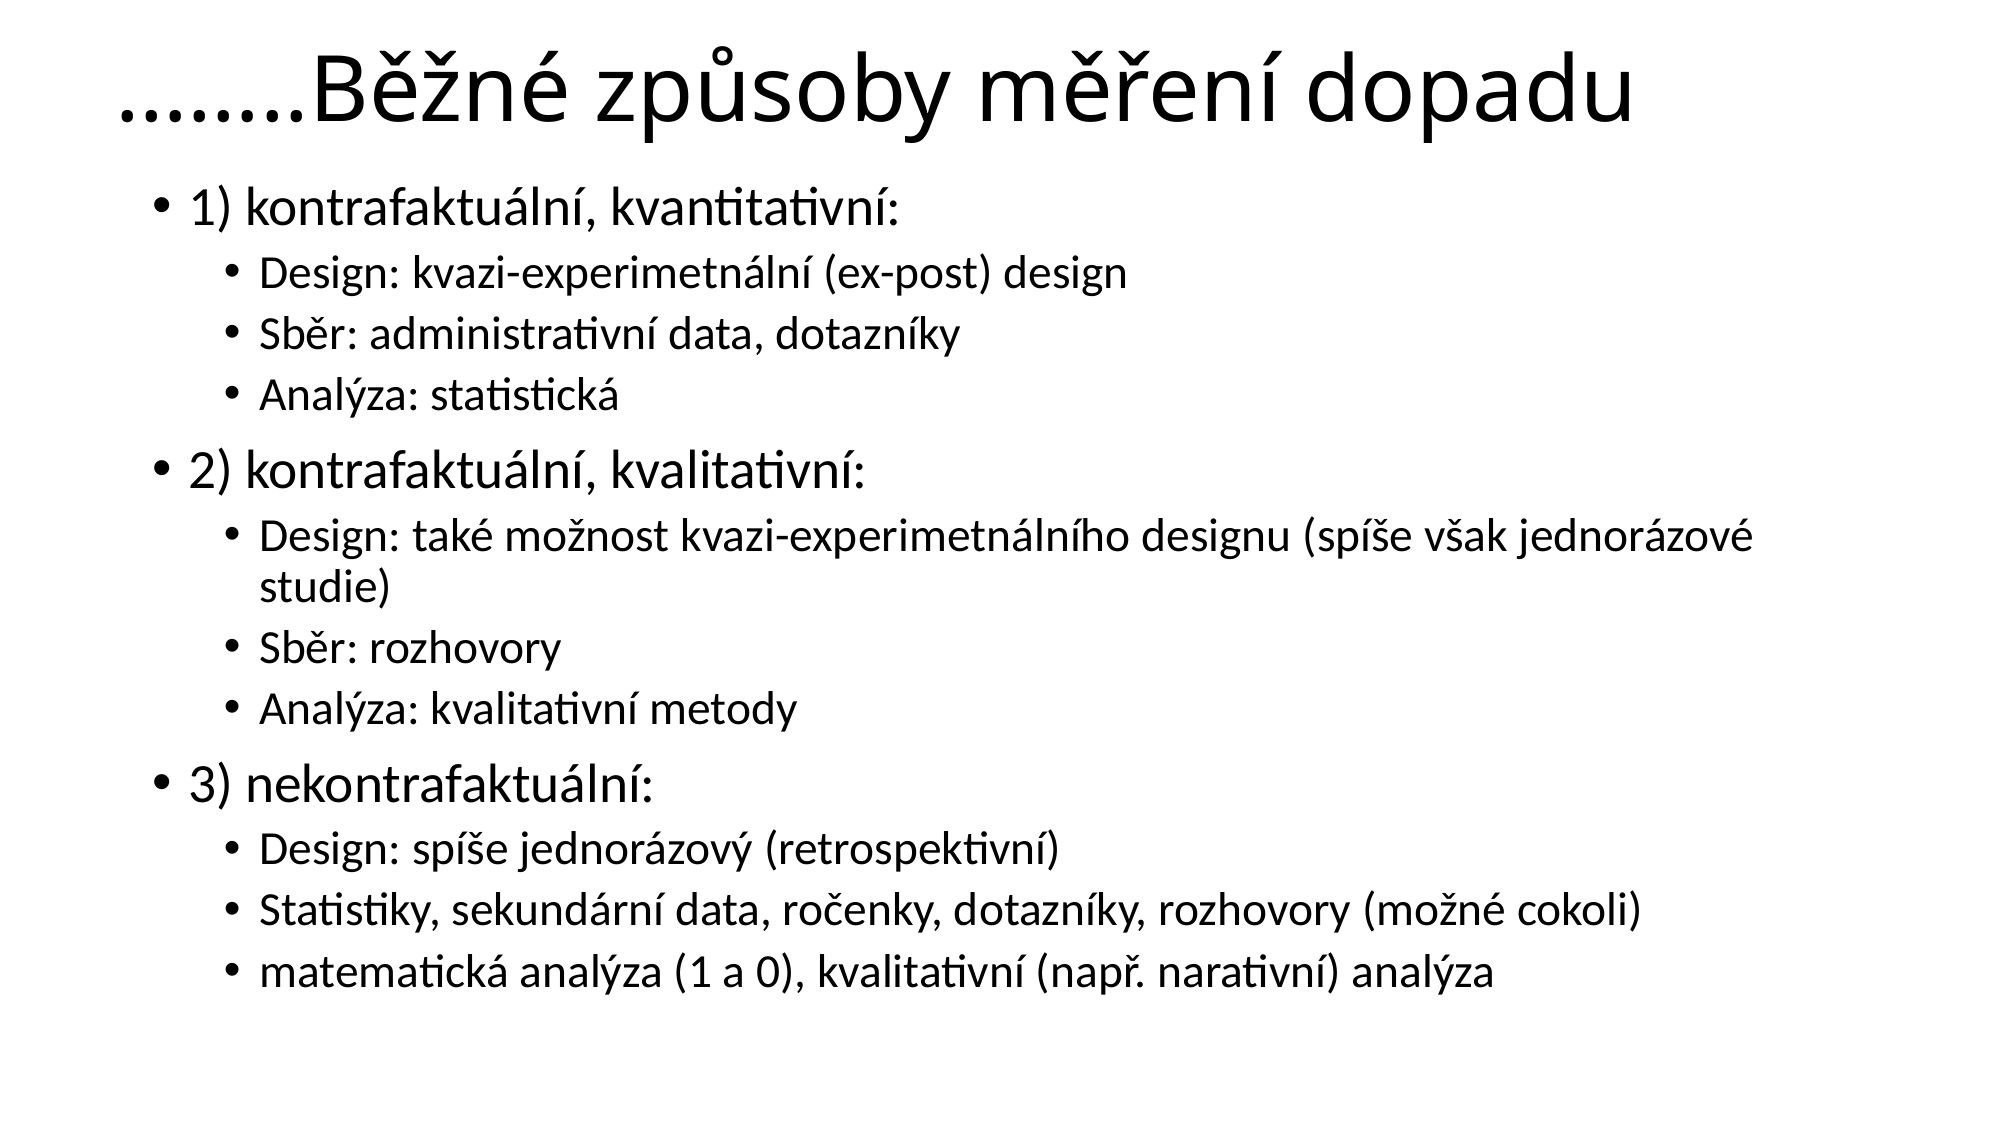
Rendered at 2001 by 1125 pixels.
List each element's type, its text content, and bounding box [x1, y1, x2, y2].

list 1) kontrafaktuální, kvantitativní: Design: kvazi-experimetnální (ex-post) design Sběr: administrativní data, dotazníky Analýza: statistická 2) kontrafaktuální, kvalitativní: Design: také možnost kvazi-experimetnálního designu (spíše však jednorázové studie) Sběr: rozhovory Analýza: kvalitativní metody 3) nekontrafaktuální: Design: spíše jednorázový (retrospektivní) Statistiky, sekundární data, ročenky, dotazníky, rozhovory (možné cokoli) matematická analýza (1 a 0), kvalitativní (např. narativní) analýza [137, 170, 1863, 1014]
title ……..Běžné způsoby měření dopadu [100, 30, 1826, 153]
